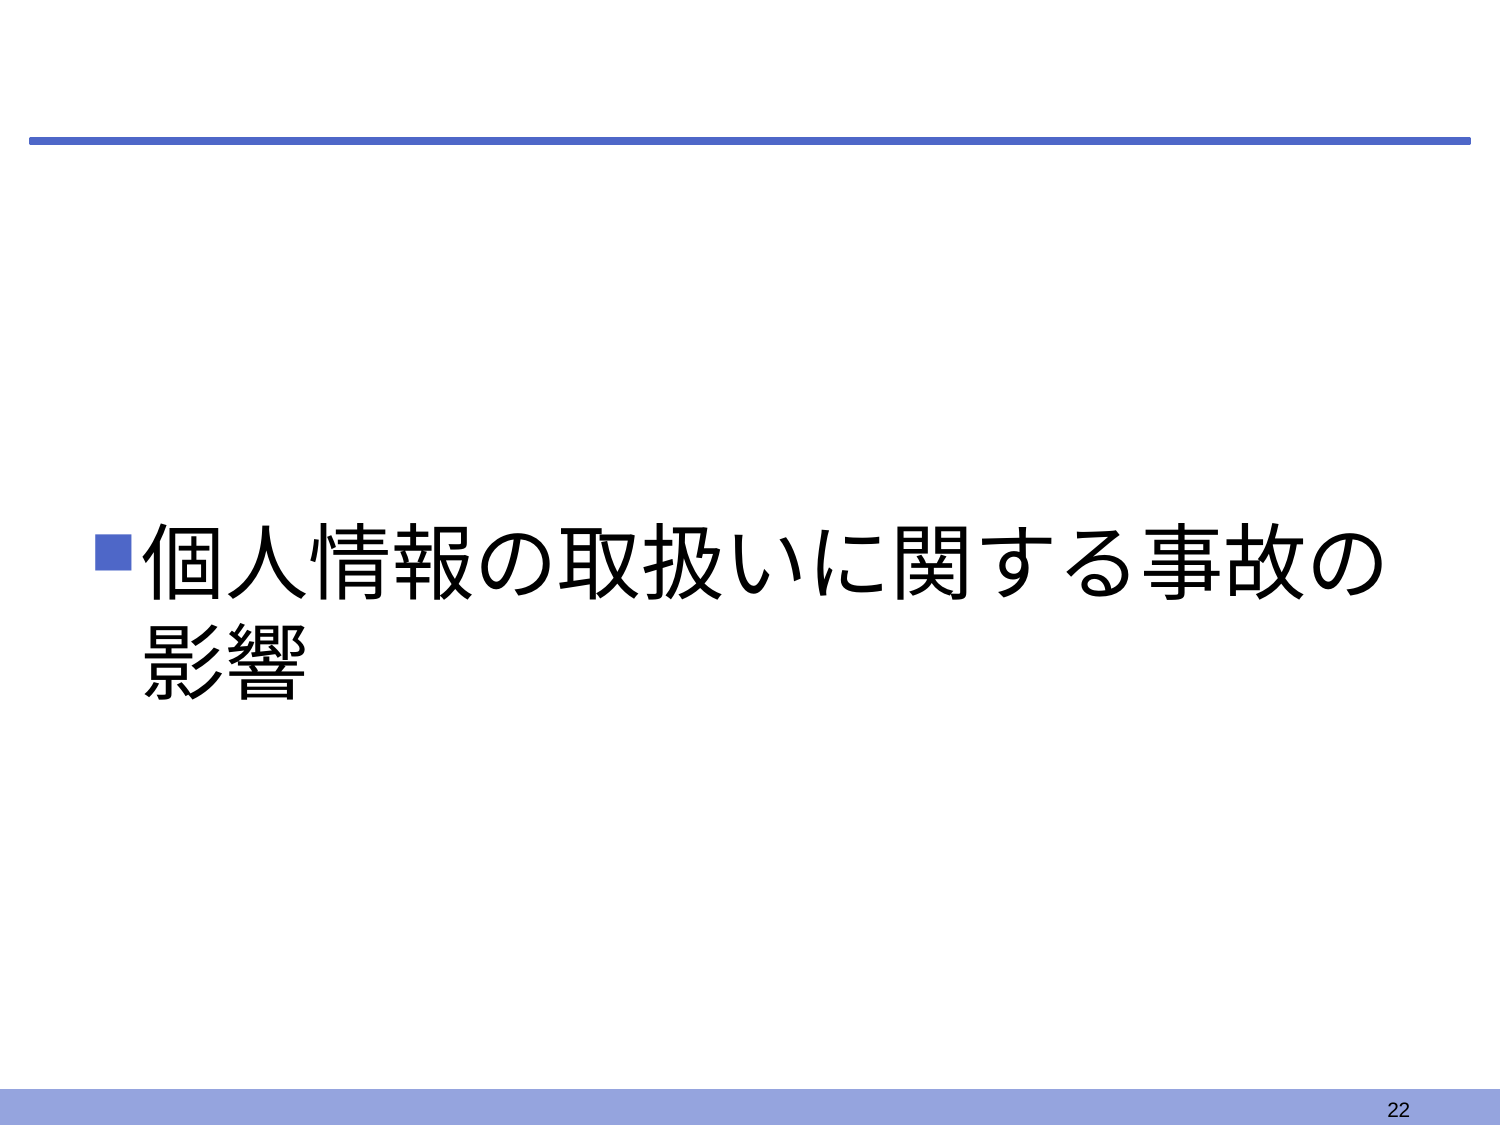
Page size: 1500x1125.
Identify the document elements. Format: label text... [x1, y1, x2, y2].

list 個人情報の取扱いに関する事故の影響 [75, 166, 1425, 1056]
slide_number 22 [1074, 1081, 1425, 1125]
